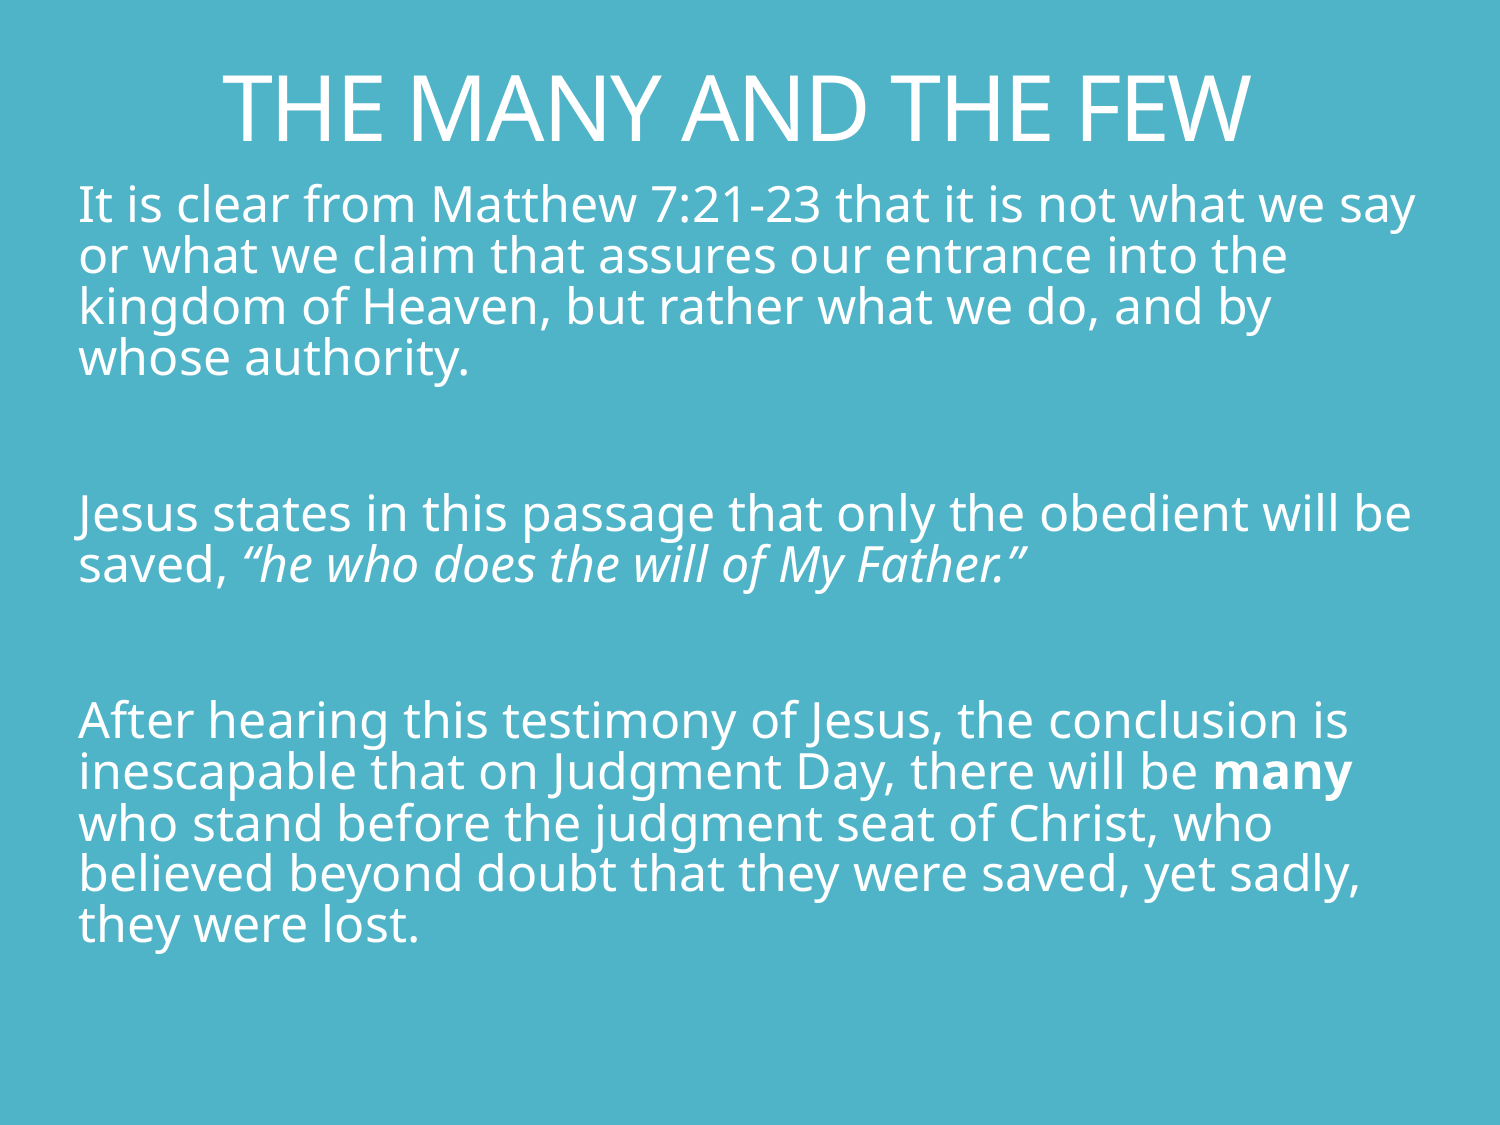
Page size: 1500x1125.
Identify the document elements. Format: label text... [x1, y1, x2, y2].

subtitle It is clear from Matthew 7:21-23 that it is not what we say or what we claim that assures our entrance into the kingdom of Heaven, but rather what we do, and by whose authority. Jesus states in this passage that only the obedient will be saved, “he who does the will of My Father.” After hearing this testimony of Jesus, the conclusion is inescapable that on Judgment Day, there will be many who stand before the judgment seat of Christ, who believed beyond doubt that they were saved, yet sadly, they were lost. [63, 174, 1438, 961]
title THE MANY AND THE FEW [74, 0, 1401, 167]
